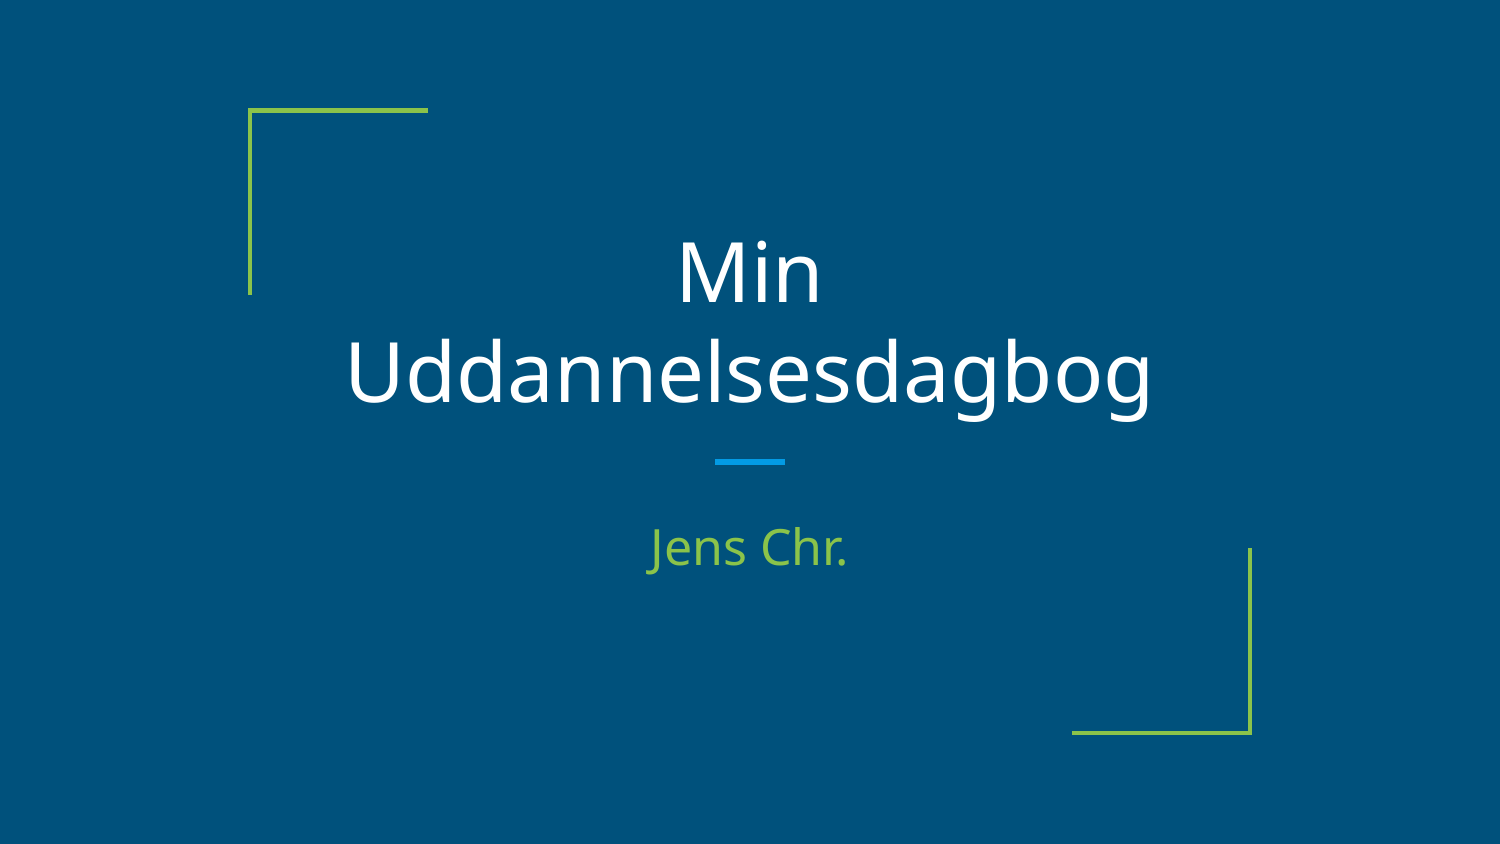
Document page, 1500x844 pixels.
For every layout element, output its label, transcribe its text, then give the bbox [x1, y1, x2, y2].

subtitle Jens Chr. [275, 500, 1225, 650]
title Min Uddannelsesdagbog [275, 195, 1225, 435]
